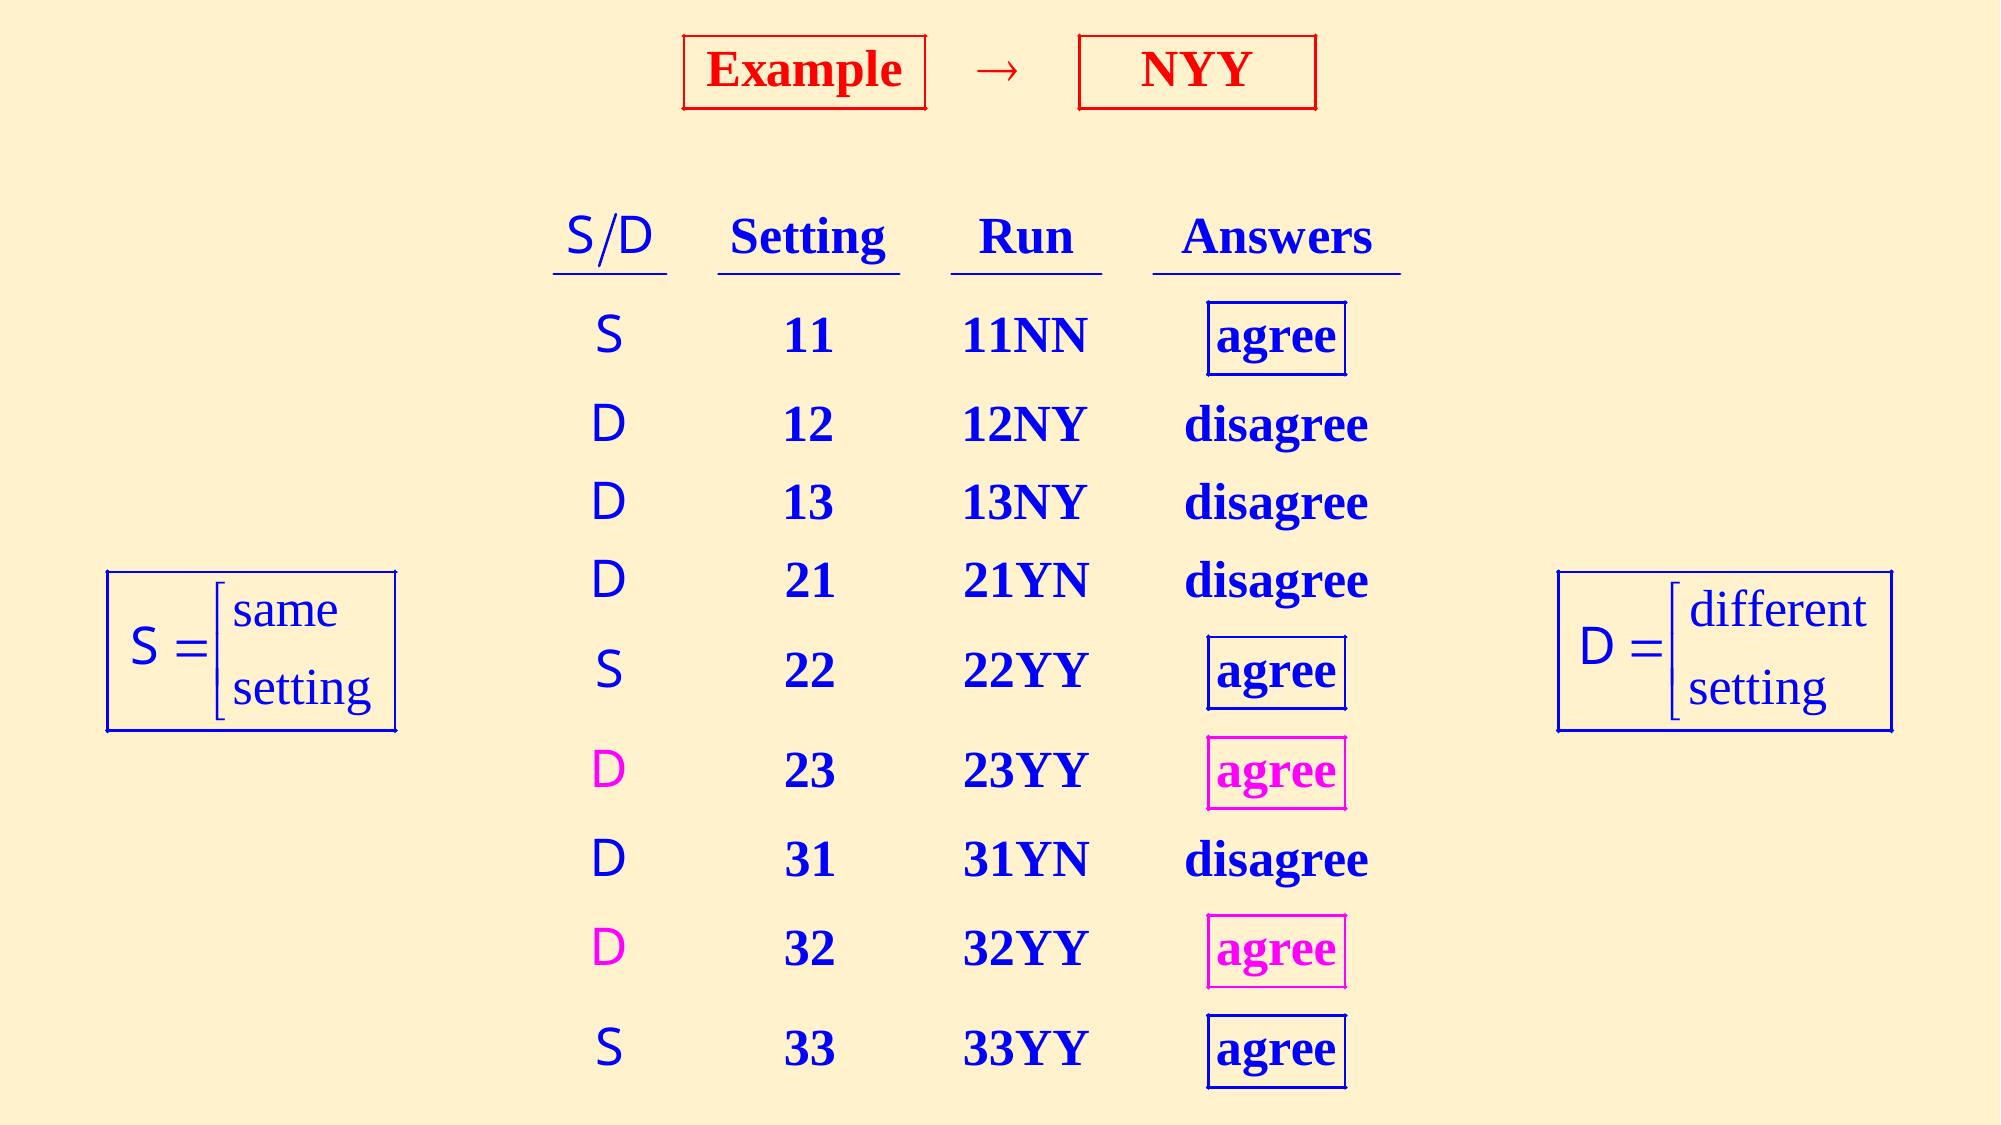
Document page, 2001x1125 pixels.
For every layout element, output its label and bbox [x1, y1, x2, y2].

text_box [102, 29, 1898, 1095]
